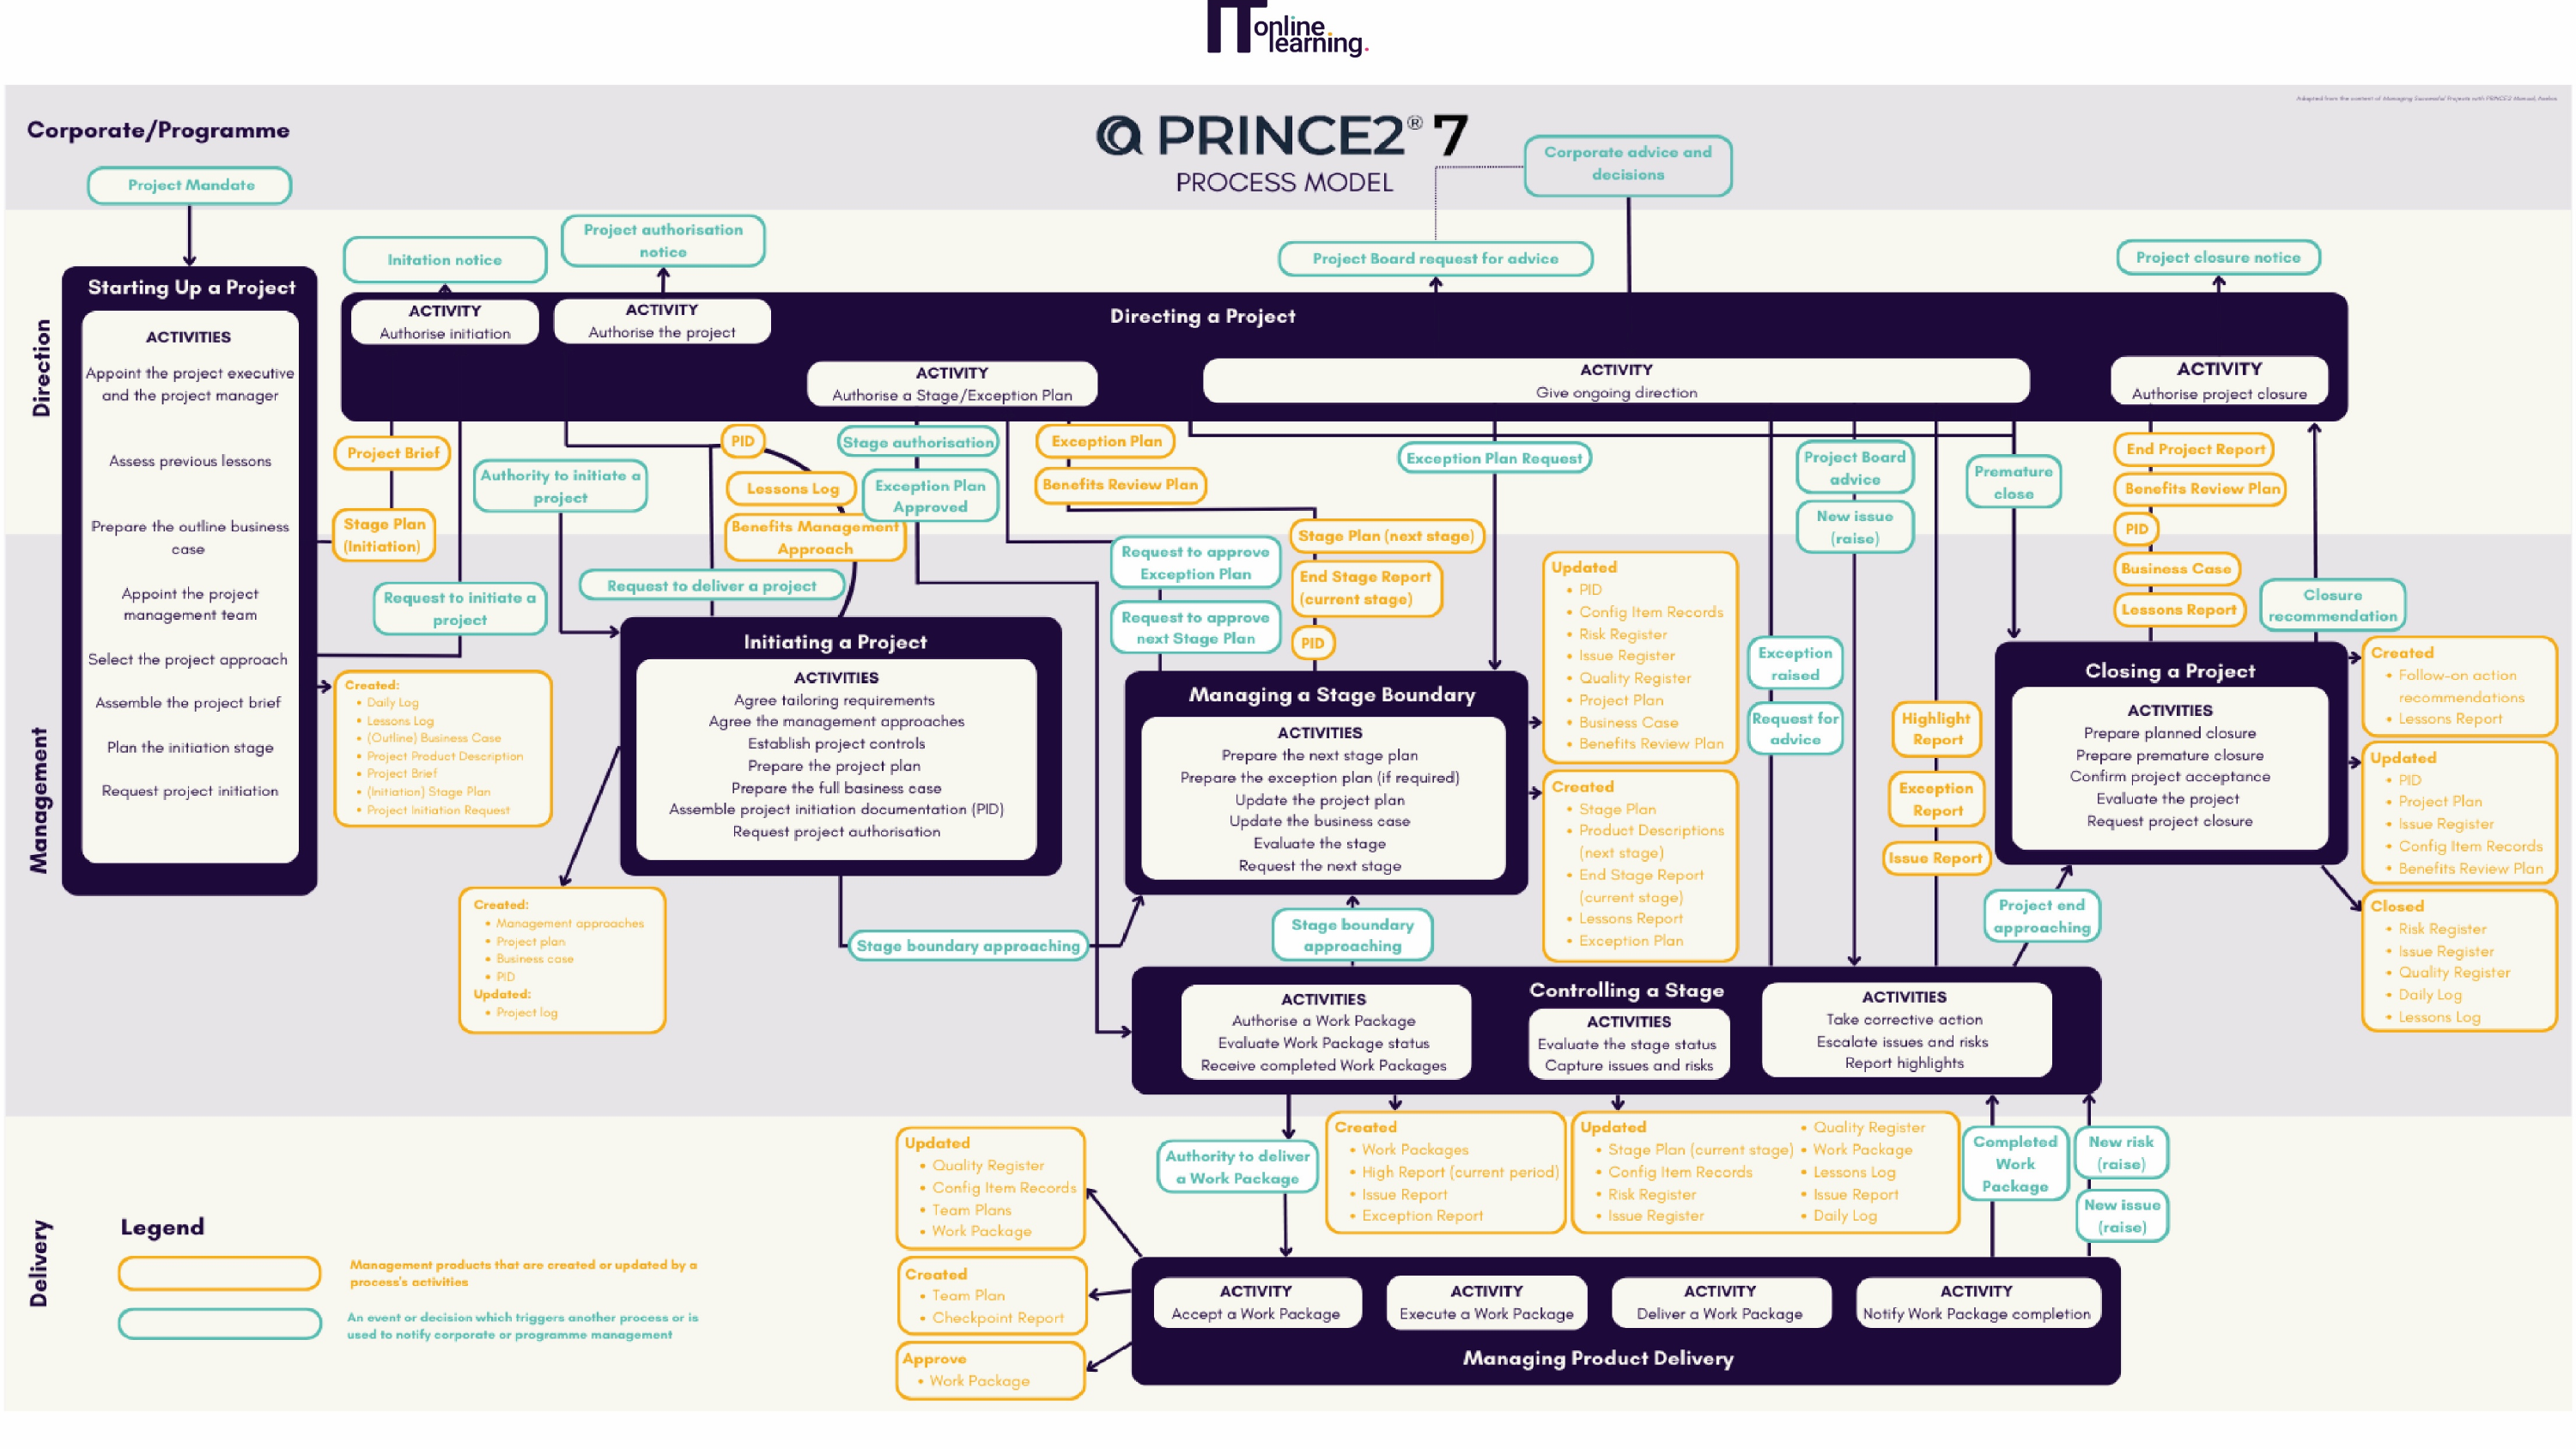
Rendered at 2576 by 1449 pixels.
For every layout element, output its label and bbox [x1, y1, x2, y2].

text_box [0, 0, 2576, 1449]
